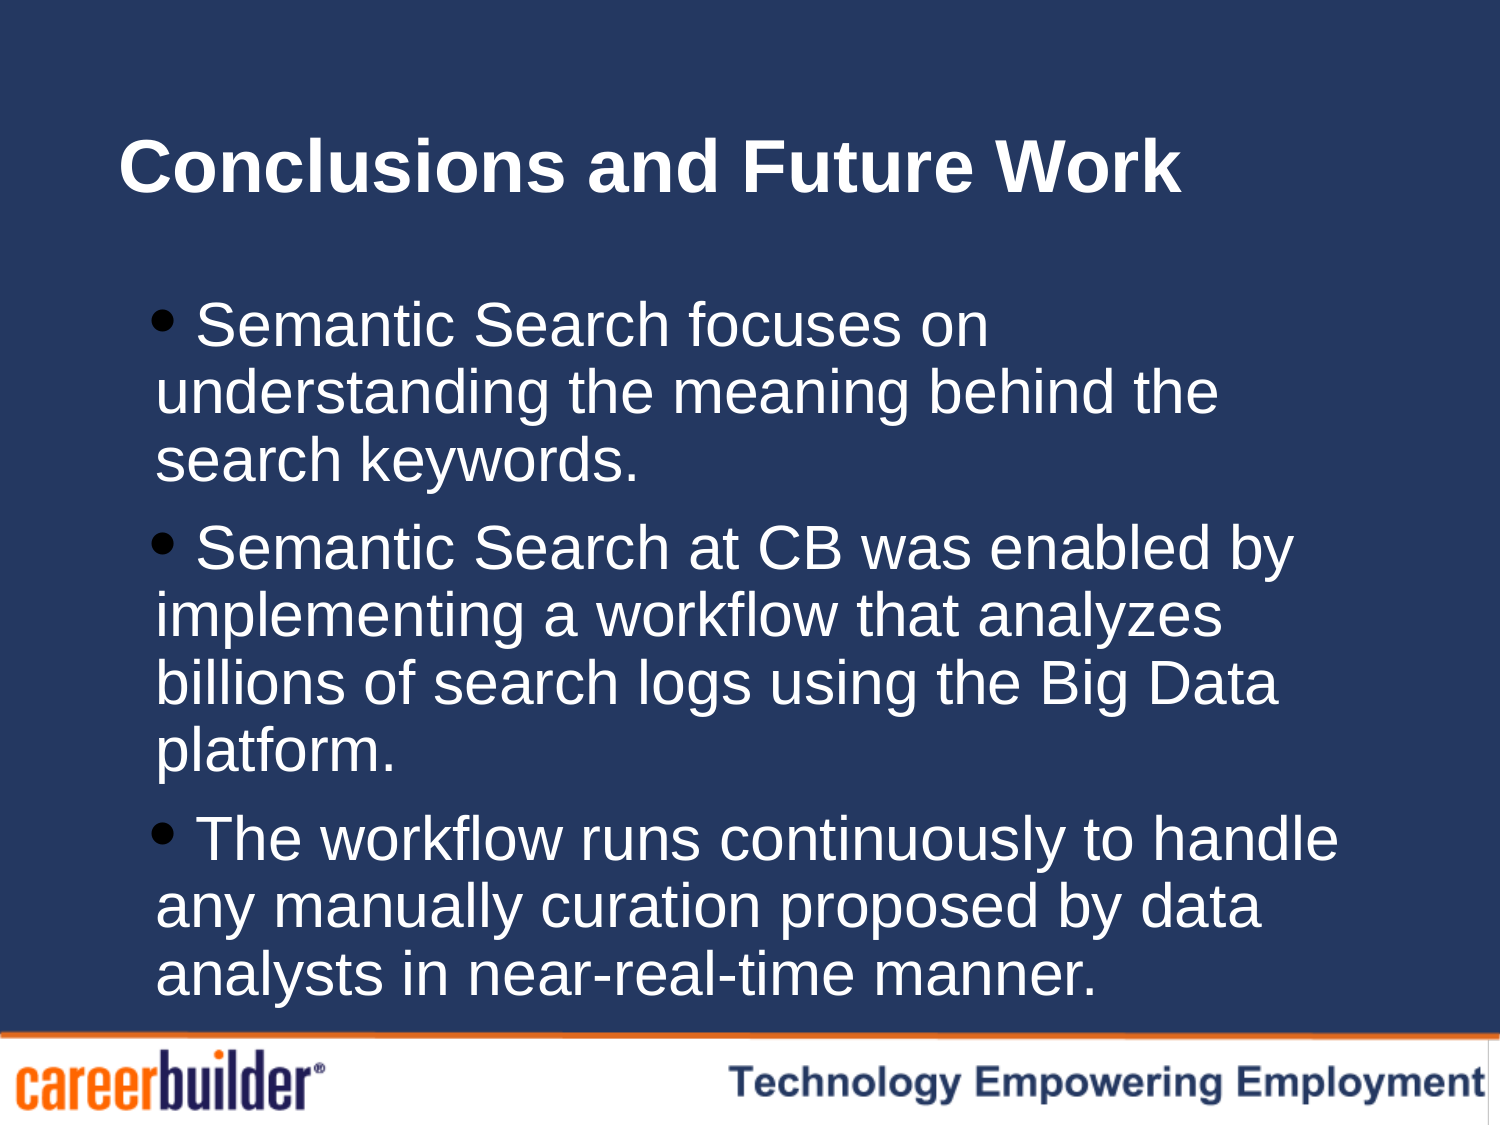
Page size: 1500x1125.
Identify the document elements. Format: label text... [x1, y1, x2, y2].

picture [0, 0, 1500, 1125]
list Semantic Search focuses on understanding the meaning behind the search keywords. Semantic Search at CB was enabled by implementing a workflow that analyzes billions of search logs using the Big Data platform. The workflow runs continuously to handle any manually curation proposed by data analysts in near-real-time manner. [103, 277, 1397, 992]
title Conclusions and Future Work [103, 59, 1397, 277]
